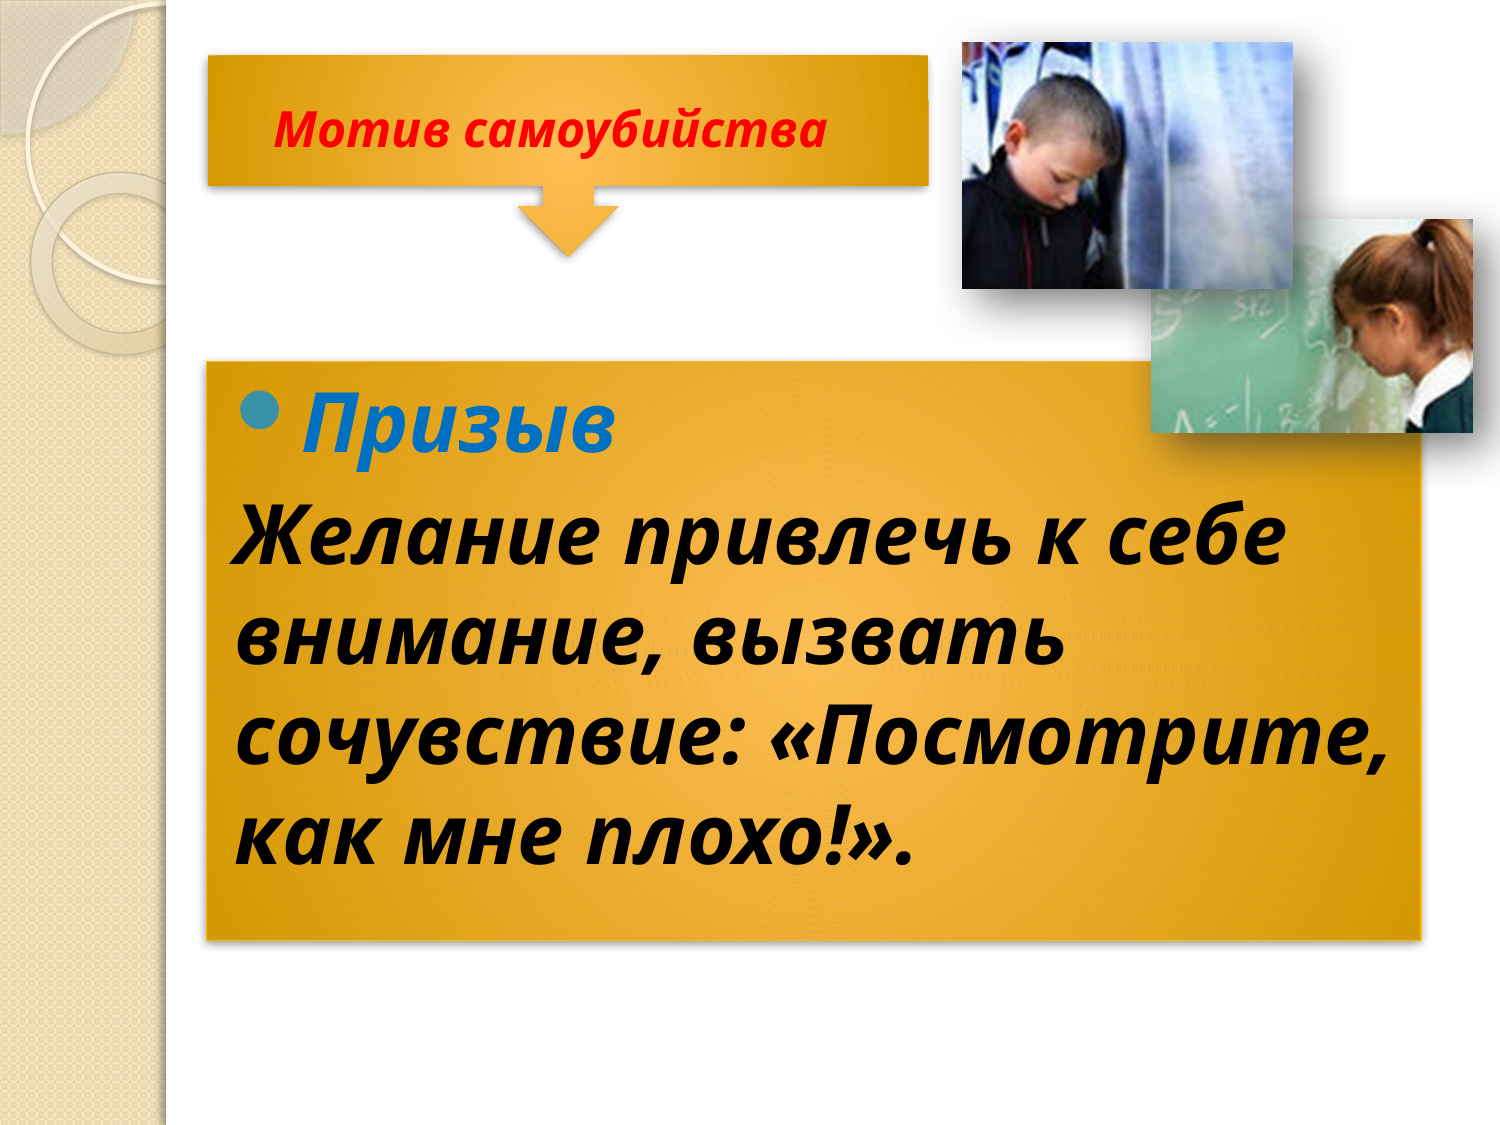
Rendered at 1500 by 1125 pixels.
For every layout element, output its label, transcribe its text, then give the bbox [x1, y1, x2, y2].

text_box Мотив самоубийства [206, 89, 869, 165]
picture [962, 42, 1473, 434]
text_box [207, 55, 929, 257]
list Призыв Желание привлечь к себе внимание, вызвать сочувствие: «Посмотрите, как мне плохо!». [206, 361, 1422, 941]
